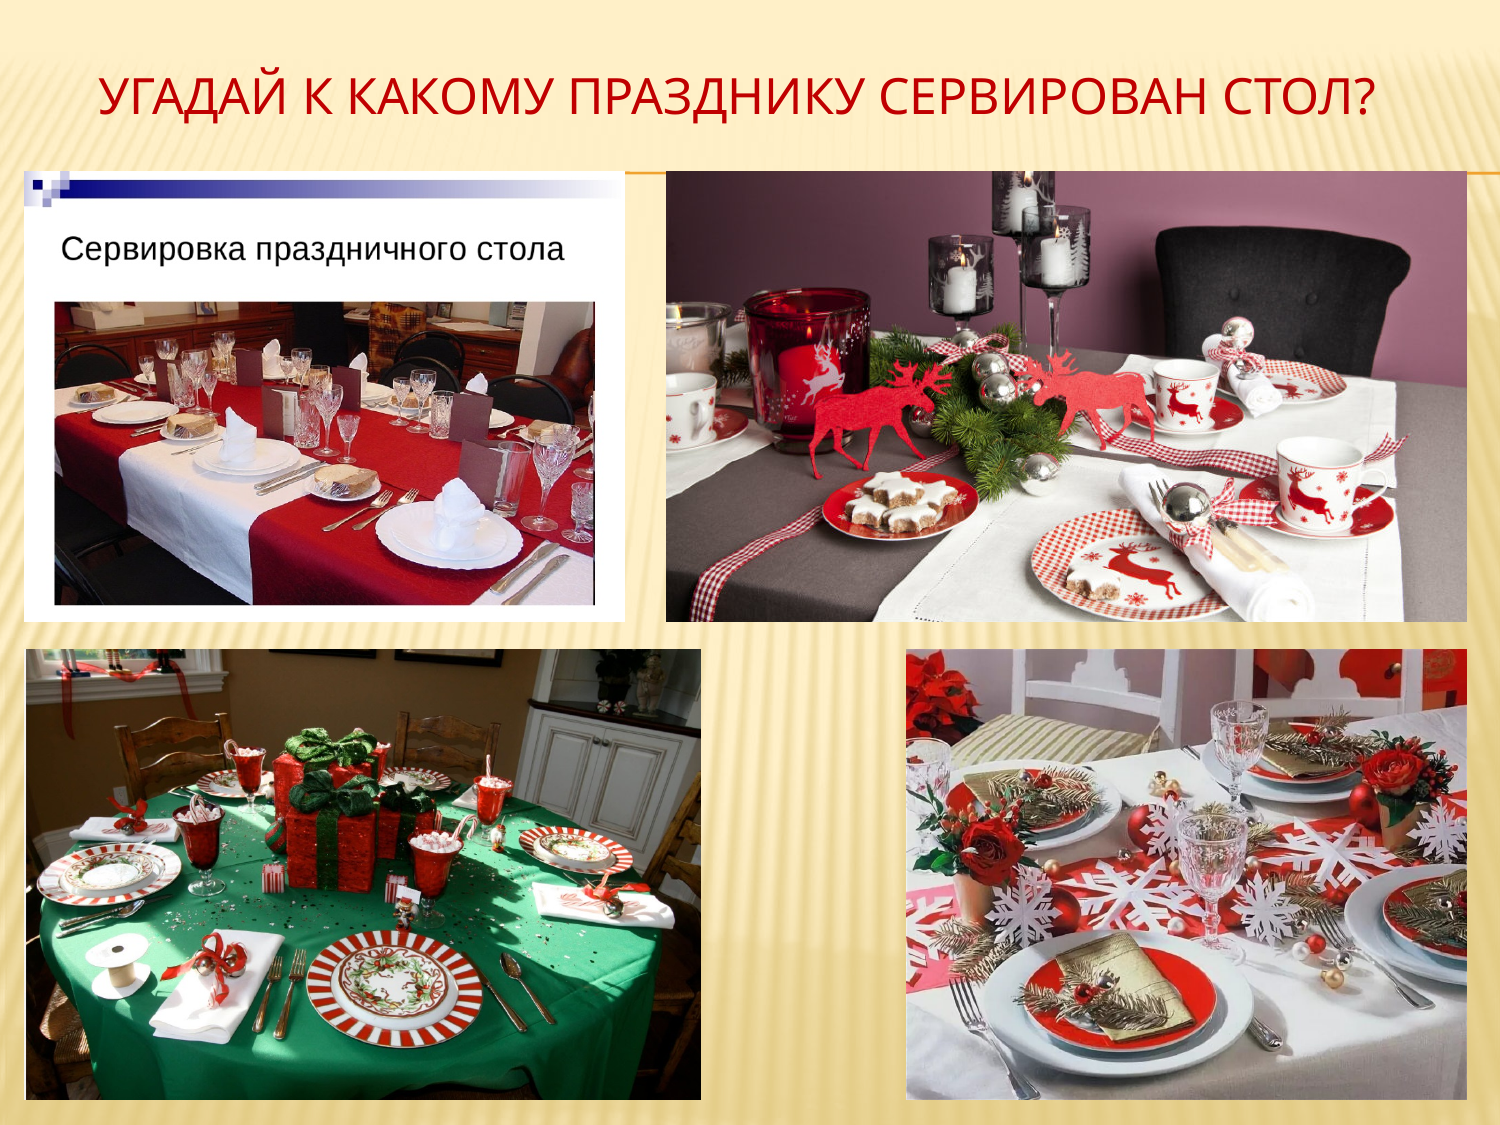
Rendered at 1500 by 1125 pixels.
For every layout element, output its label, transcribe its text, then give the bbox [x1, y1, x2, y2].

title УГАДАЙ К КАКОМУ ПРАЗДНИКУ СЕРВИРОВАН СТОЛ? [24, 0, 1450, 195]
picture [24, 171, 626, 622]
picture [24, 649, 701, 1100]
picture [905, 649, 1467, 1100]
picture [665, 171, 1467, 622]
